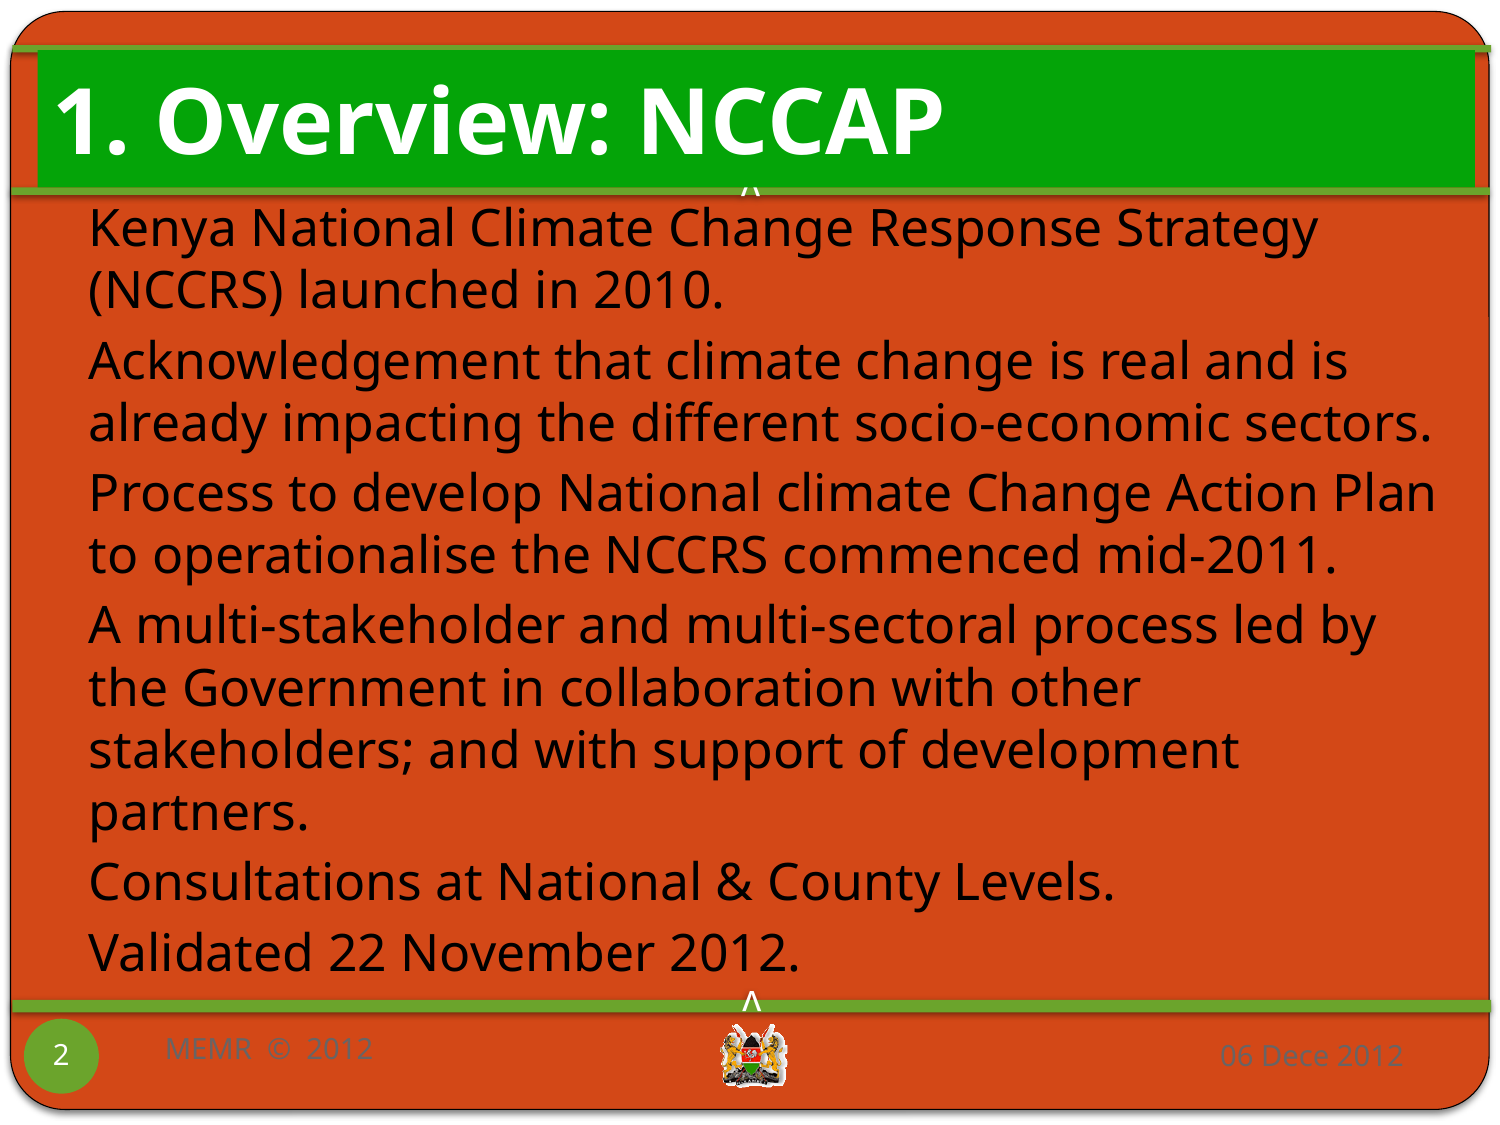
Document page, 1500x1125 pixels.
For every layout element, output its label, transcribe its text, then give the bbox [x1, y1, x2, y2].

slide_number 2 [23, 1018, 99, 1094]
title 1. Overview: NCCAP [37, 50, 1475, 188]
footer MEMR © 2012 [150, 1012, 800, 1088]
list Kenya National Climate Change Response Strategy (NCCRS) launched in 2010. Acknowledgement that climate change is real and is already impacting the different socio-economic sectors. Process to develop National climate Change Action Plan to operationalise the NCCRS commenced mid-2011. A multi-stakeholder and multi-sectoral process led by the Government in collaboration with other stakeholders; and with support of development partners. Consultations at National & County Levels. Validated 22 November 2012. [37, 187, 1463, 1000]
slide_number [1012, 1015, 1419, 1094]
